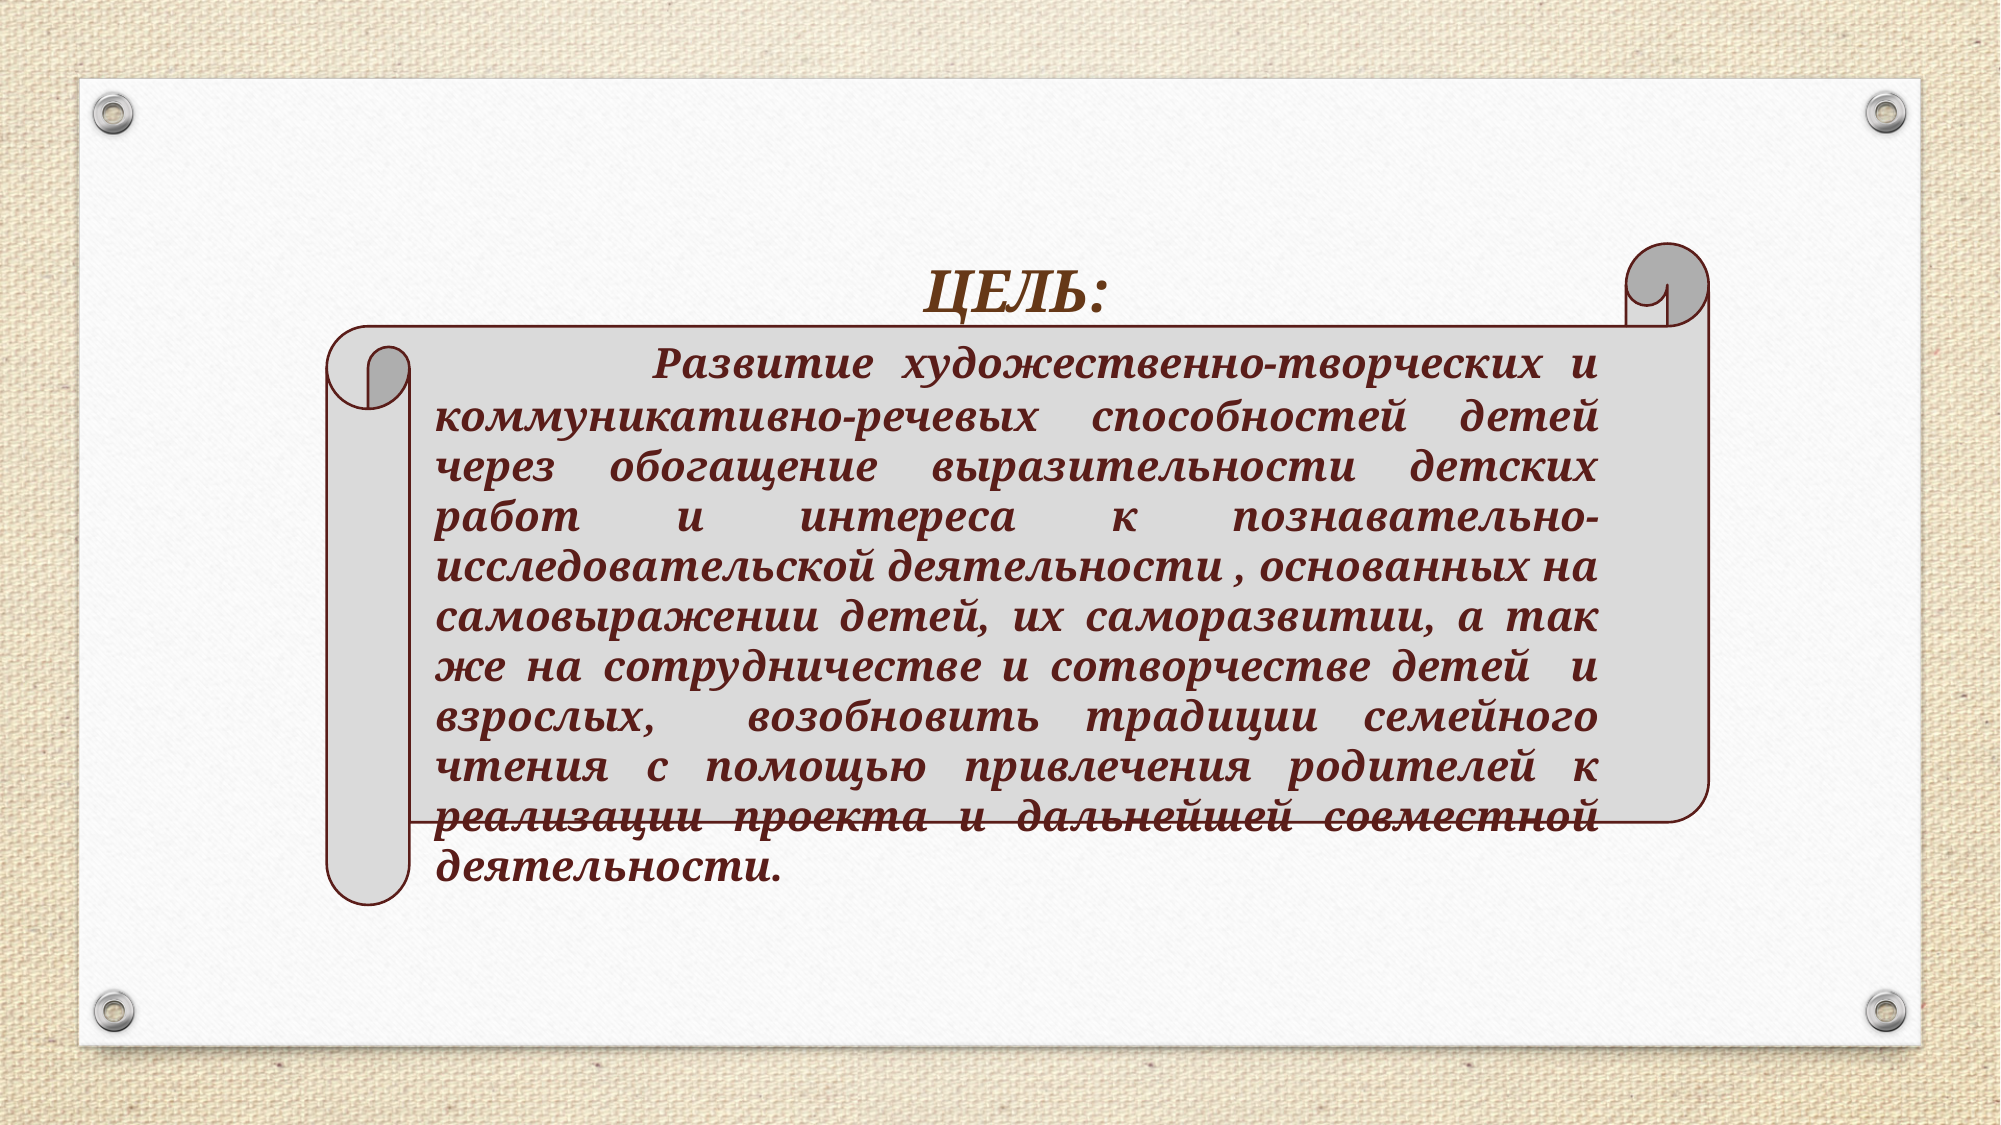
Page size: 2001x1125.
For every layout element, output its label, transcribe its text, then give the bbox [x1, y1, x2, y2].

text_box [325, 324, 421, 907]
text_box ЦЕЛЬ: Развитие художественно-творческих и коммуникативно-речевых способностей детей через обогащение выразительности детских работ и интереса к познавательно-исследовательской деятельности , основанных на самовыражении детей, их саморазвитии, а так же на сотрудничестве и сотворчестве детей и взрослых, возобновить традиции семейного чтения с помощью привлечения родителей к реализации проекта и дальнейшей совместной деятельности. [421, 137, 1615, 963]
text_box [1615, 242, 1711, 824]
picture [0, 0, 2001, 1125]
